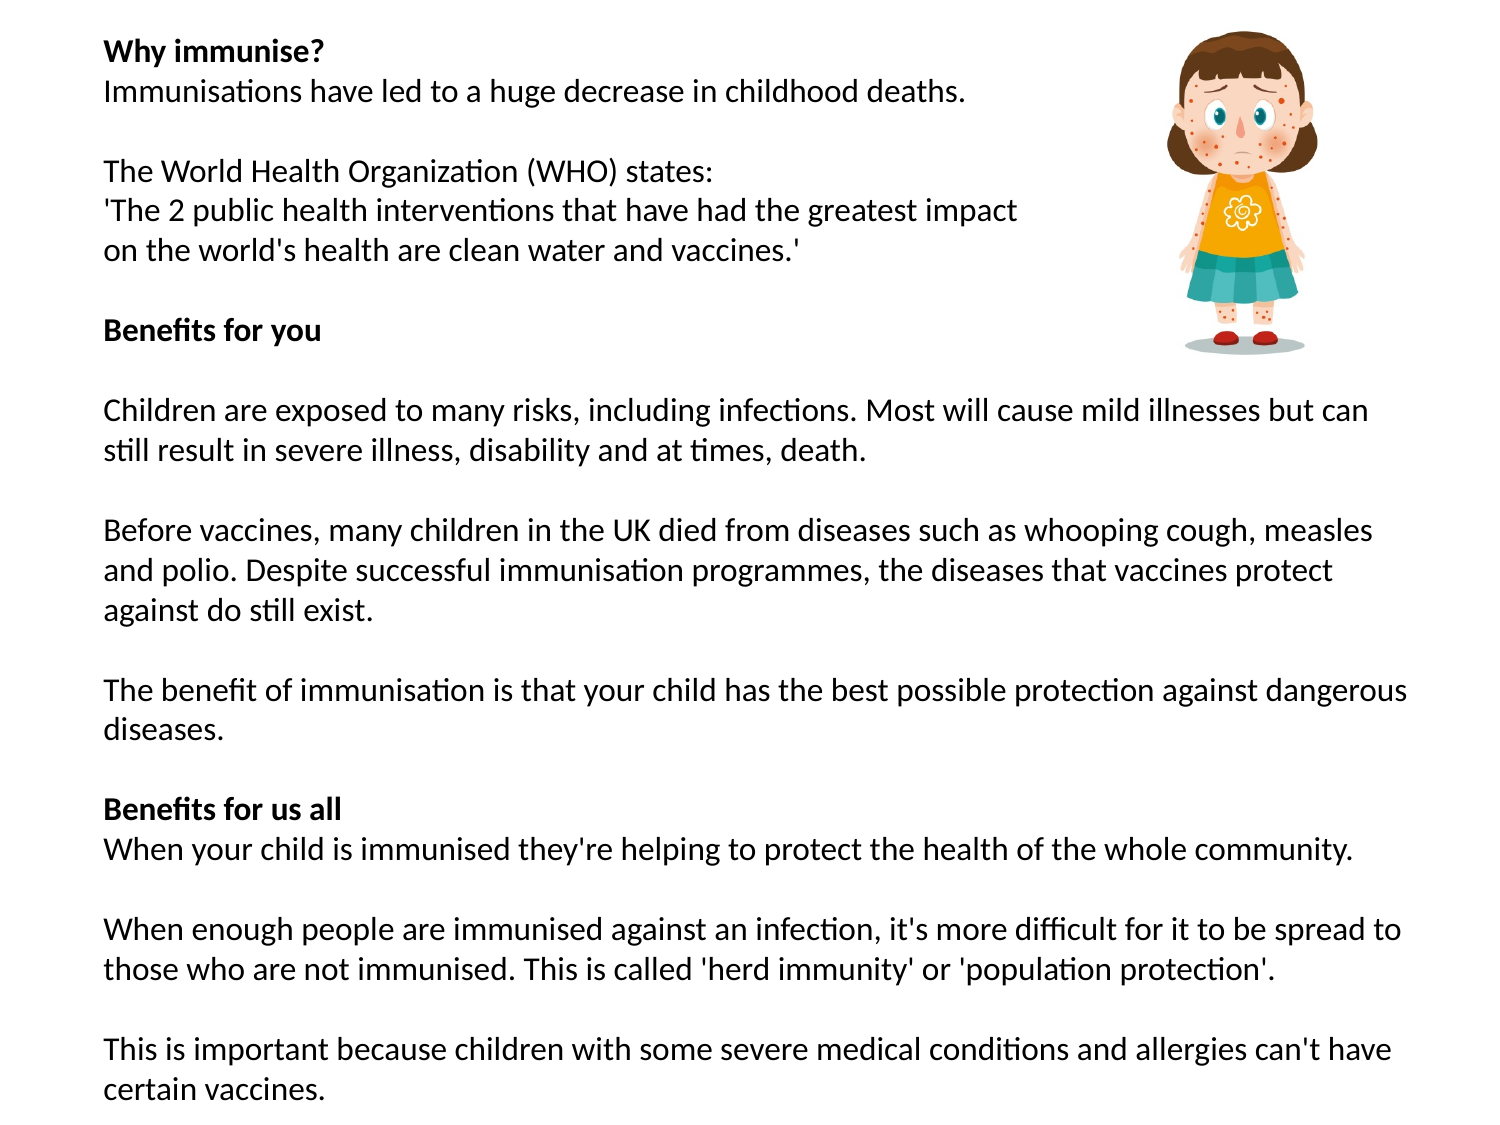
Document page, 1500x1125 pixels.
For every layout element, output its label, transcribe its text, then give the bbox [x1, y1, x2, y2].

text_box Why immunise? Immunisations have led to a huge decrease in childhood deaths. The World Health Organization (WHO) states: 'The 2 public health interventions that have had the greatest impact on the world's health are clean water and vaccines.' Benefits for you Children are exposed to many risks, including infections. Most will cause mild illnesses but can still result in severe illness, disability and at times, death. Before vaccines, many children in the UK died from diseases such as whooping cough, measles and polio. Despite successful immunisation programmes, the diseases that vaccines protect against do still exist. The benefit of immunisation is that your child has the best possible protection against dangerous diseases. Benefits for us all When your child is immunised they're helping to protect the health of the whole community. When enough people are immunised against an infection, it's more difficult for it to be spread to those who are not immunised. This is called 'herd immunity' or 'population protection'. This is important because children with some severe medical conditions and allergies can't have certain vaccines. [88, 21, 1436, 1125]
picture [1048, 0, 1435, 386]
